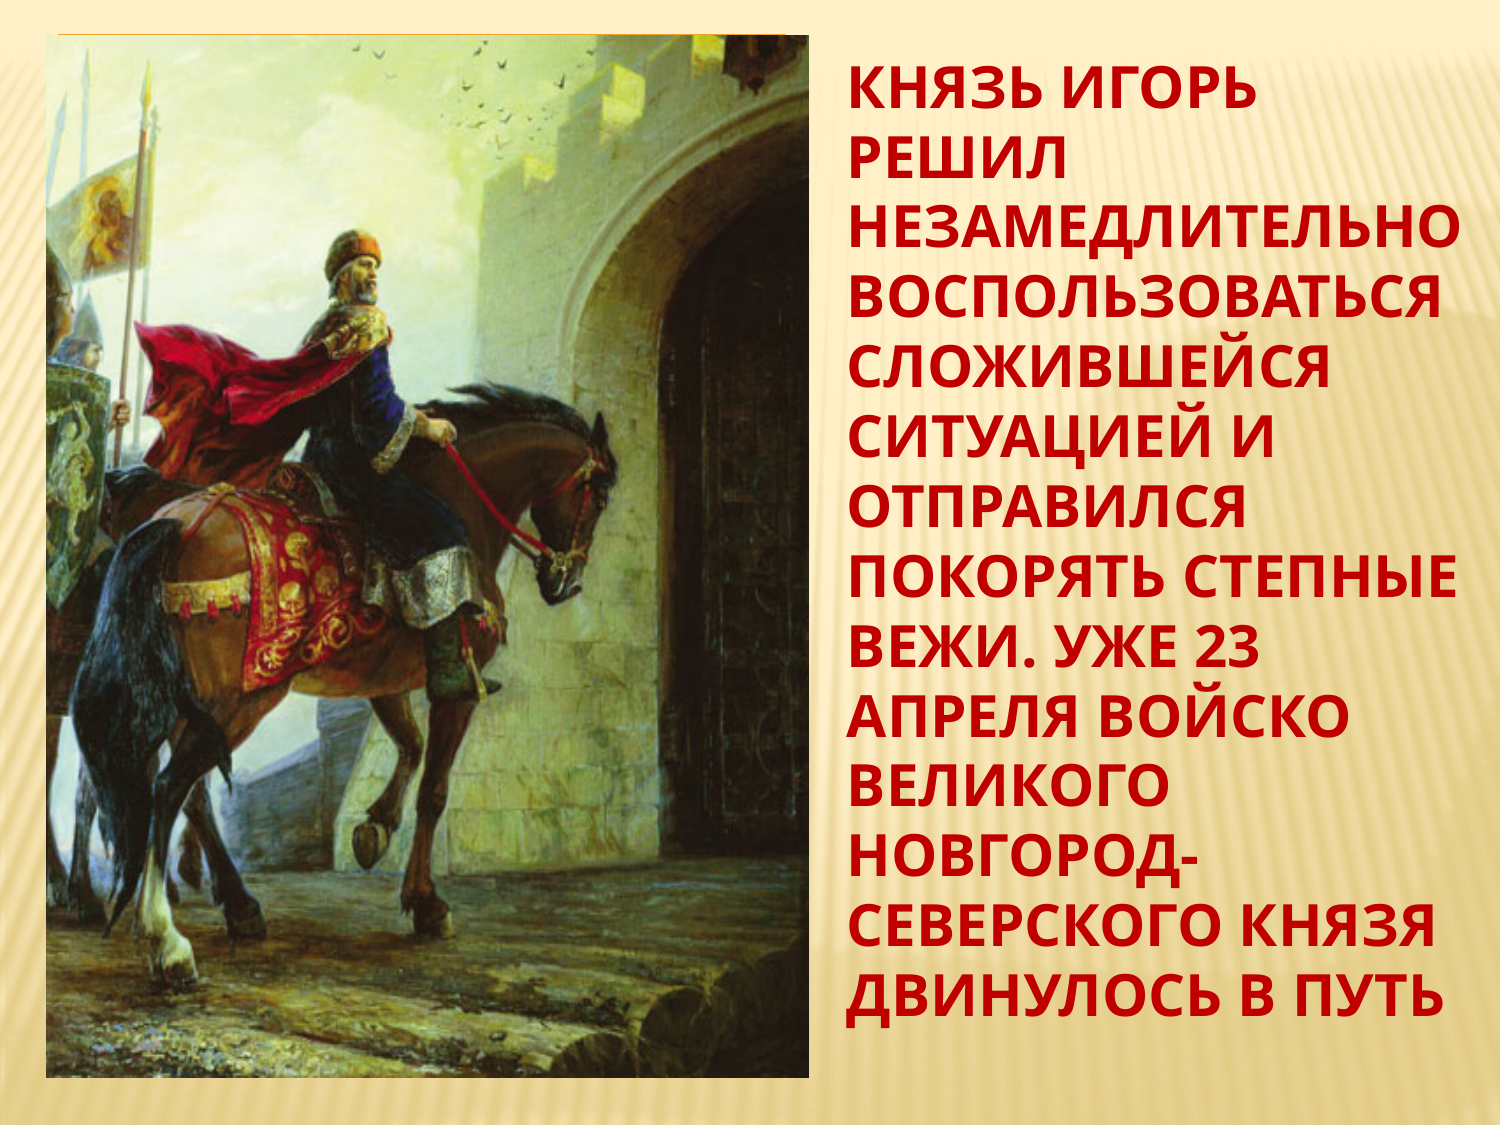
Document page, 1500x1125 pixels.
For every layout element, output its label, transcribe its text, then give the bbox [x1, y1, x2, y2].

title Князь Игорь решил незамедлительно воспользоваться сложившейся ситуацией и отправился покорять степные вежи. Уже 23 апреля войско великого новгород-северского князя двинулось в путь [832, 0, 1500, 1125]
picture [46, 34, 809, 1079]
